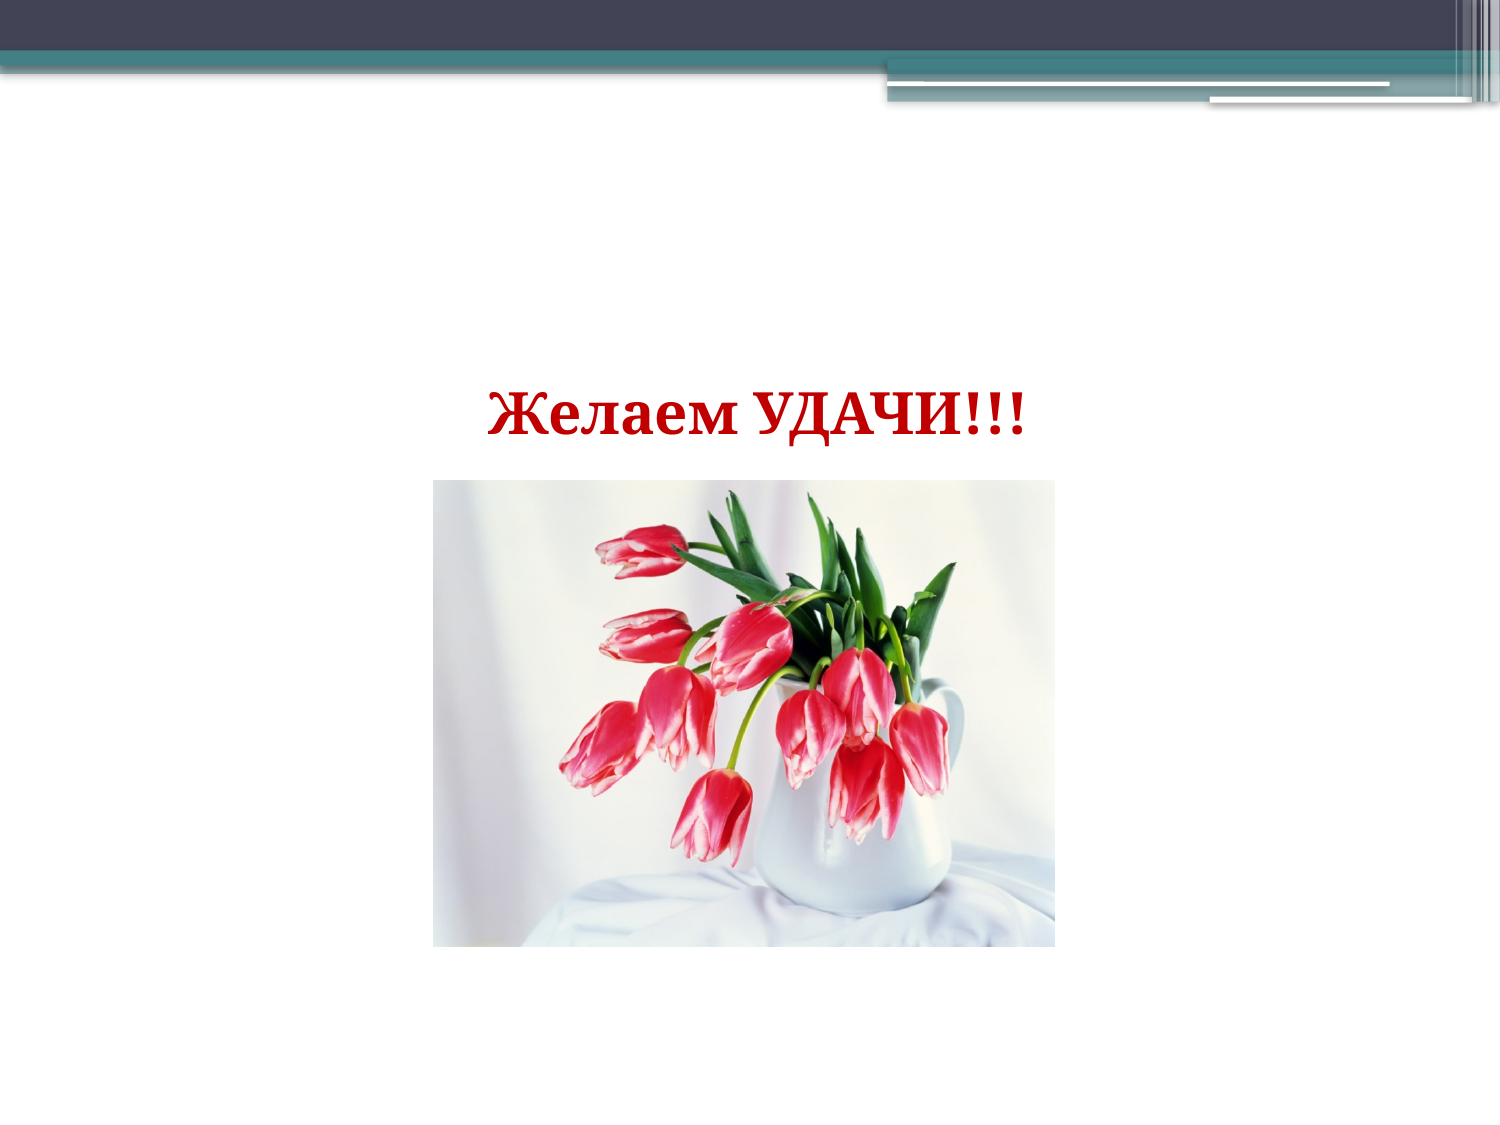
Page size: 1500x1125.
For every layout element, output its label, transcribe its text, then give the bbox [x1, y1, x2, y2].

picture [433, 480, 1055, 947]
list Желаем УДАЧИ!!! [75, 368, 1425, 1079]
